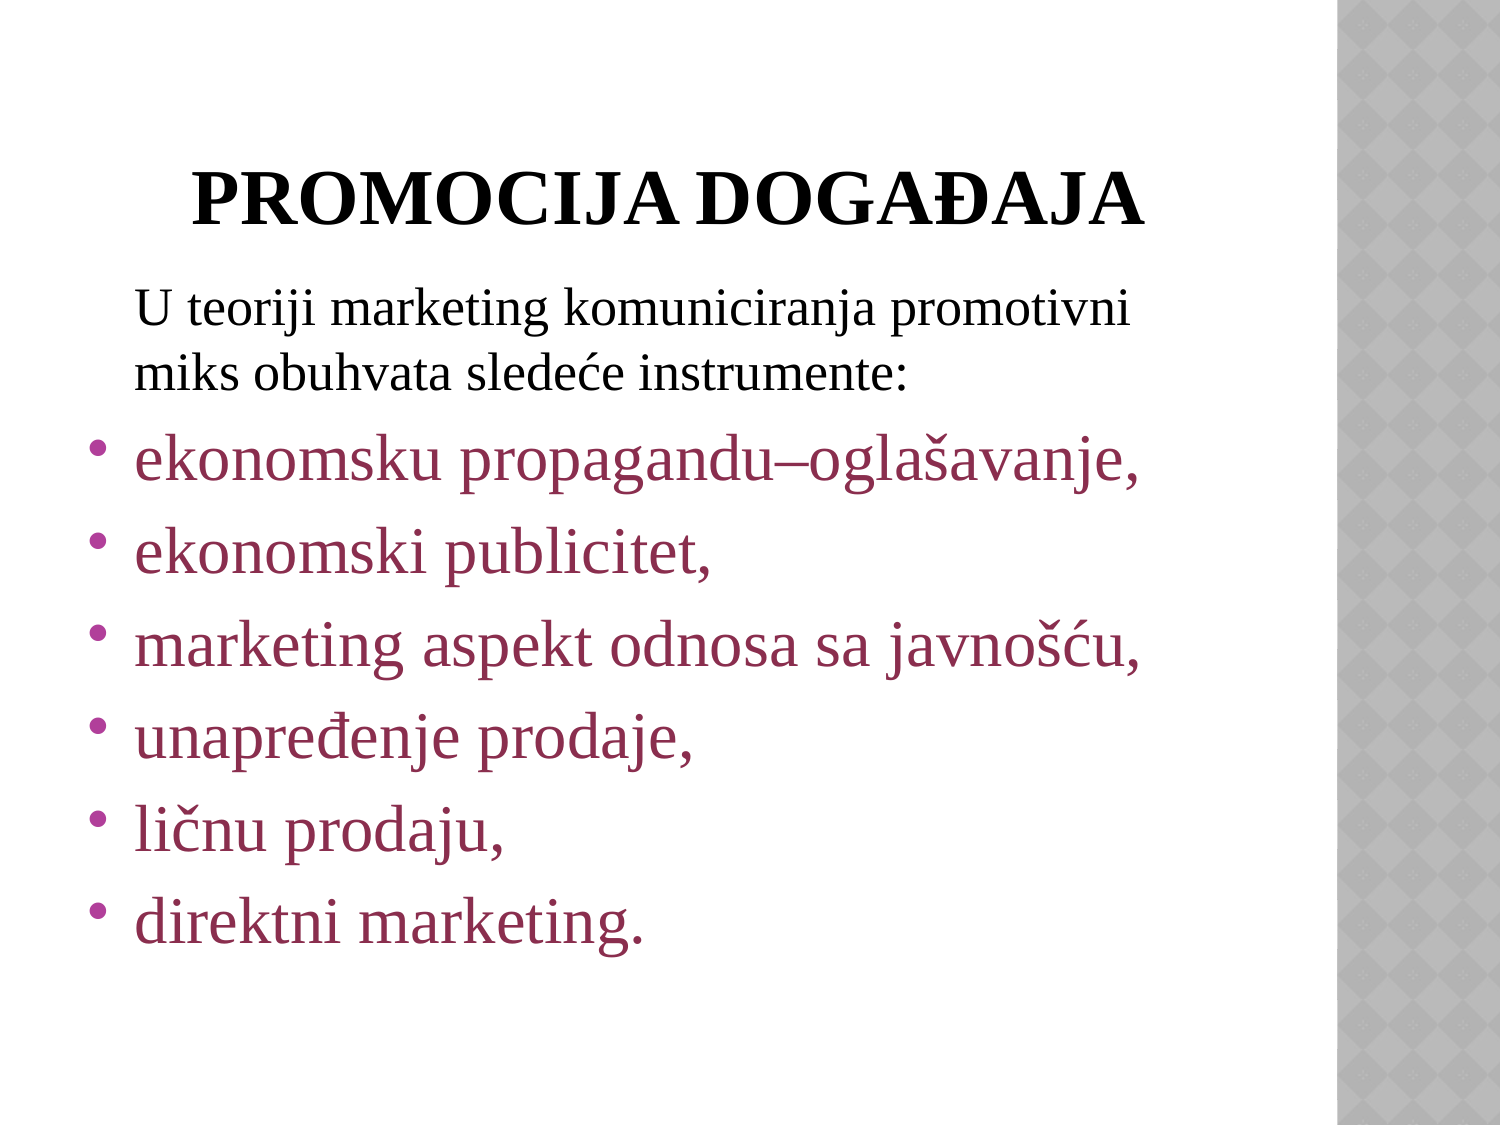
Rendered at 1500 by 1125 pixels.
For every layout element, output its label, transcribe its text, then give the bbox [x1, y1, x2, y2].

list U teoriji marketing komuniciranja promotivni miks obuhvata sledeće instrumente: ekonomsku propagandu–oglašavanje, ekonomski publicitet, marketing aspekt odnosa sa javnošću, unapređenje prodaje, ličnu prodaju, direktni marketing. [75, 264, 1263, 1059]
title PROMOCIJA DOGAĐAJA [75, 52, 1263, 240]
